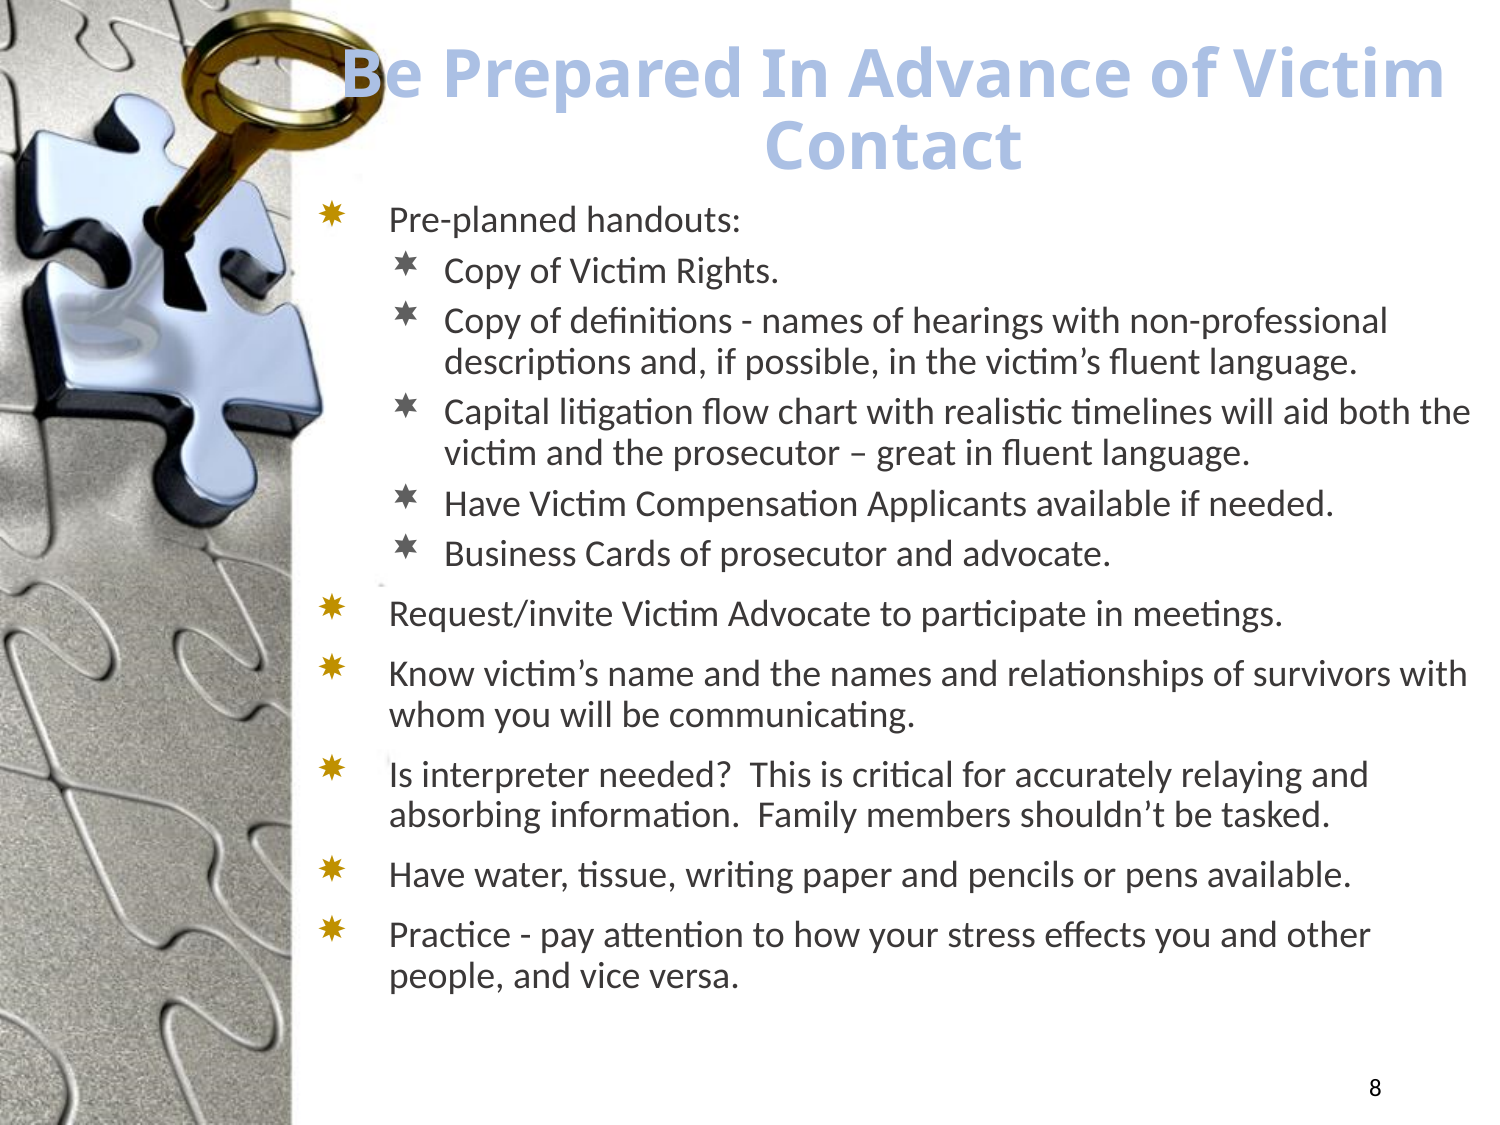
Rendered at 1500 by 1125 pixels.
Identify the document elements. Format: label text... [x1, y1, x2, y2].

slide_number 8 [1059, 1056, 1397, 1116]
picture [0, 0, 1500, 1125]
title Be Prepared In Advance of Victim Contact [300, 36, 1488, 187]
list Pre-planned handouts: Copy of Victim Rights. Copy of definitions - names of hearings with non-professional descriptions and, if possible, in the victim’s fluent language. Capital litigation flow chart with realistic timelines will aid both the victim and the prosecutor – great in fluent language. Have Victim Compensation Applicants available if needed. Business Cards of prosecutor and advocate. Request/invite Victim Advocate to participate in meetings. Know victim’s name and the names and relationships of survivors with whom you will be communicating. Is interpreter needed? This is critical for accurately relaying and absorbing information. Family members shouldn’t be tasked. Have water, tissue, writing paper and pencils or pens available. Practice - pay attention to how your stress effects you and other people, and vice versa. [300, 192, 1500, 1014]
